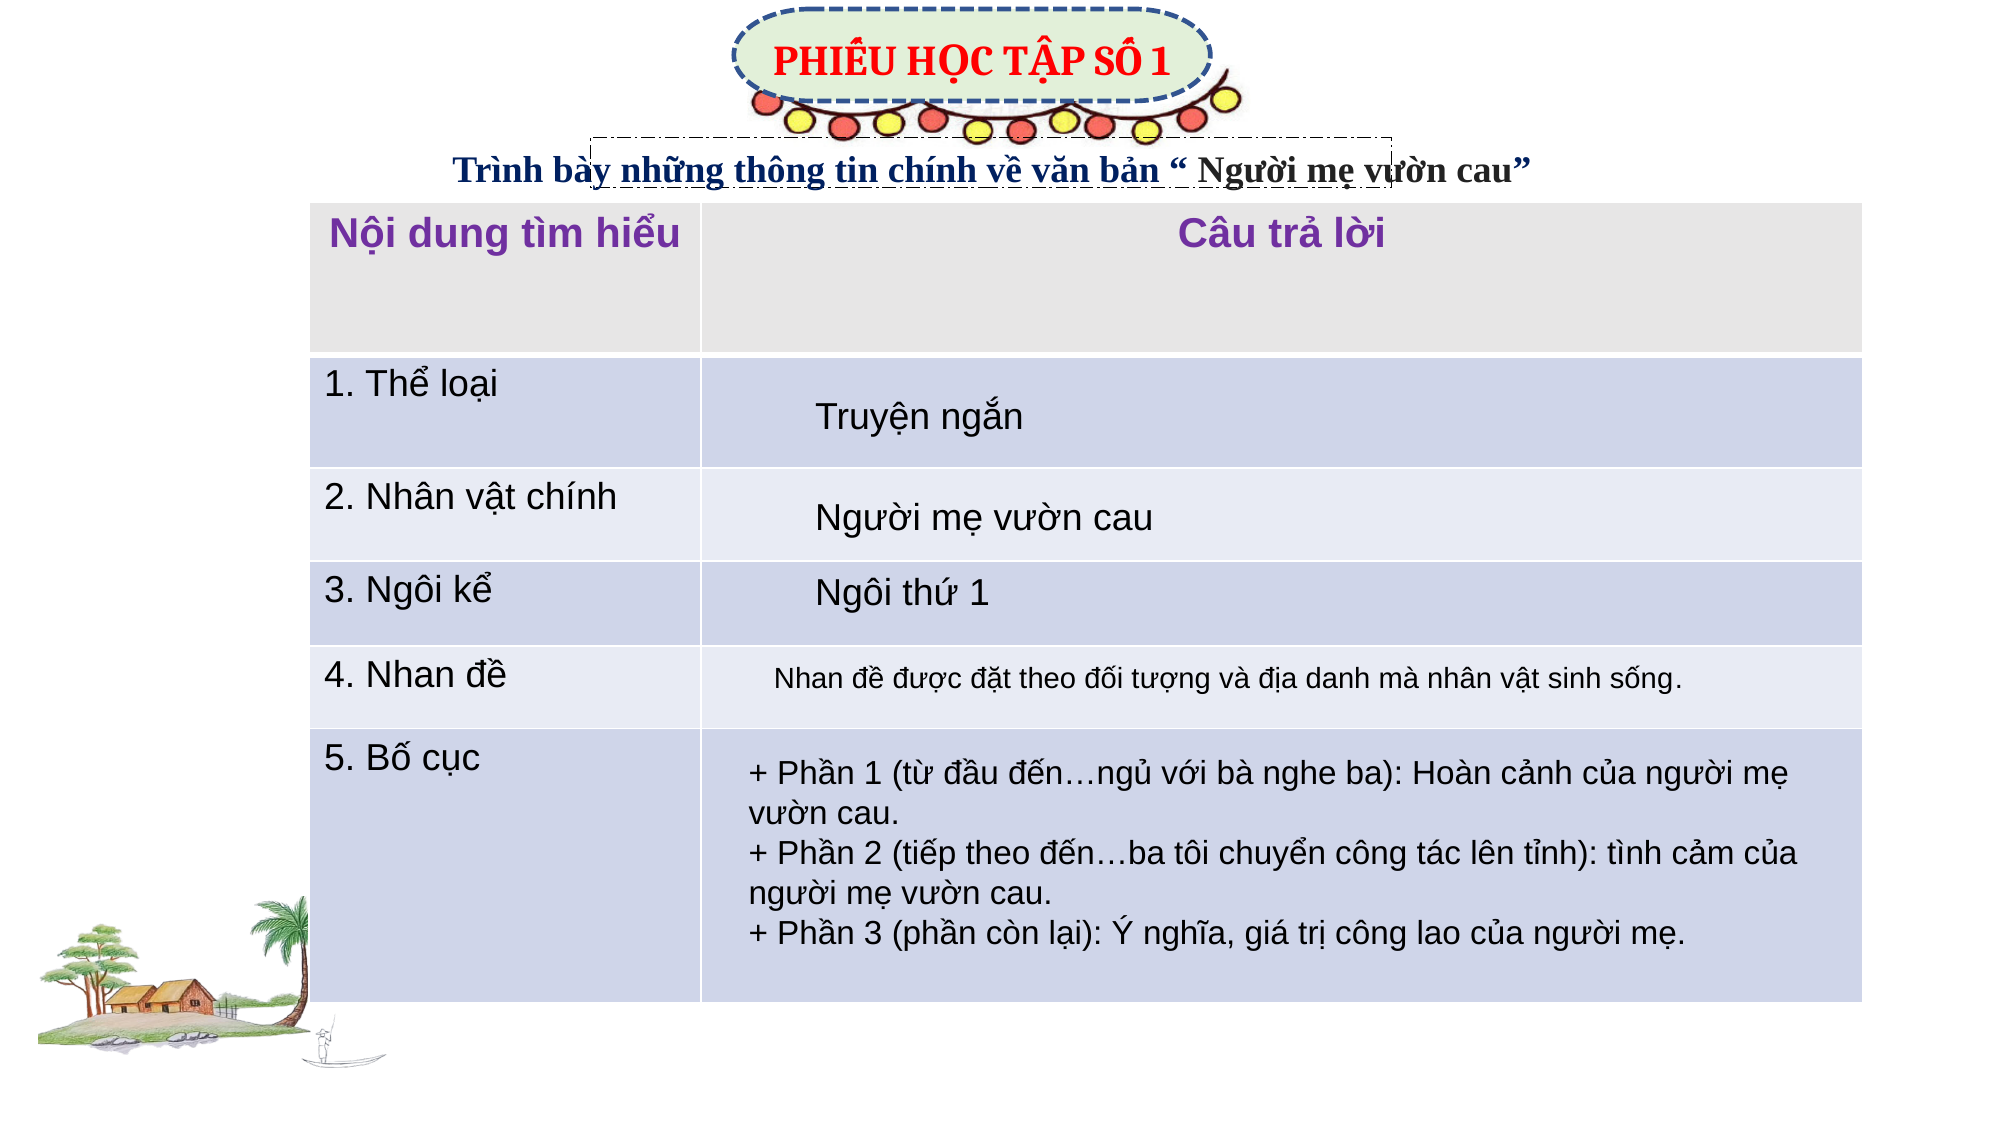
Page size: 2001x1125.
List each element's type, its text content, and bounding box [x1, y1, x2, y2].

picture [747, 64, 1251, 149]
text_box PHIẾU HỌC TẬP SỐ 1 [731, 6, 1213, 79]
table_header Câu trả lời [702, 203, 1862, 352]
text_box Người mẹ vườn cau [800, 485, 1318, 545]
picture [38, 896, 438, 1079]
table_cell 4. Nhan đề [310, 647, 700, 728]
text_box Truyện ngắn [800, 384, 1184, 444]
table_header Nội dung tìm hiểu [310, 203, 700, 352]
table_cell [702, 469, 1862, 560]
table_cell [702, 729, 1862, 1002]
table_cell 5. Bố cục [310, 729, 700, 1002]
table_cell [702, 358, 1862, 467]
table_cell 3. Ngôi kể [310, 562, 700, 645]
table_cell [702, 647, 1862, 728]
text_box Trình bày những thông tin chính về văn bản “ Người mẹ vườn cau” [437, 137, 1647, 198]
text_box Ngôi thứ 1 [800, 560, 1168, 620]
table_cell 1. Thể loại [310, 358, 700, 467]
text_box Nhan đề được đặt theo đối tượng và địa danh mà nhân vật sinh sống. [759, 651, 1790, 702]
text_box + Phần 1 (từ đầu đến…ngủ với bà nghe ba): Hoàn cảnh của người mẹ vườn cau. + Phần 2 (tiếp theo đến…ba tôi chuyển công tác lên tỉnh): tình cảm của người mẹ vườn cau. + Phần 3 (phần còn lại): Ý nghĩa, giá trị công lao của người mẹ. [733, 743, 1831, 1063]
table_cell 2. Nhân vật chính [310, 469, 700, 560]
table_cell [702, 562, 1862, 645]
